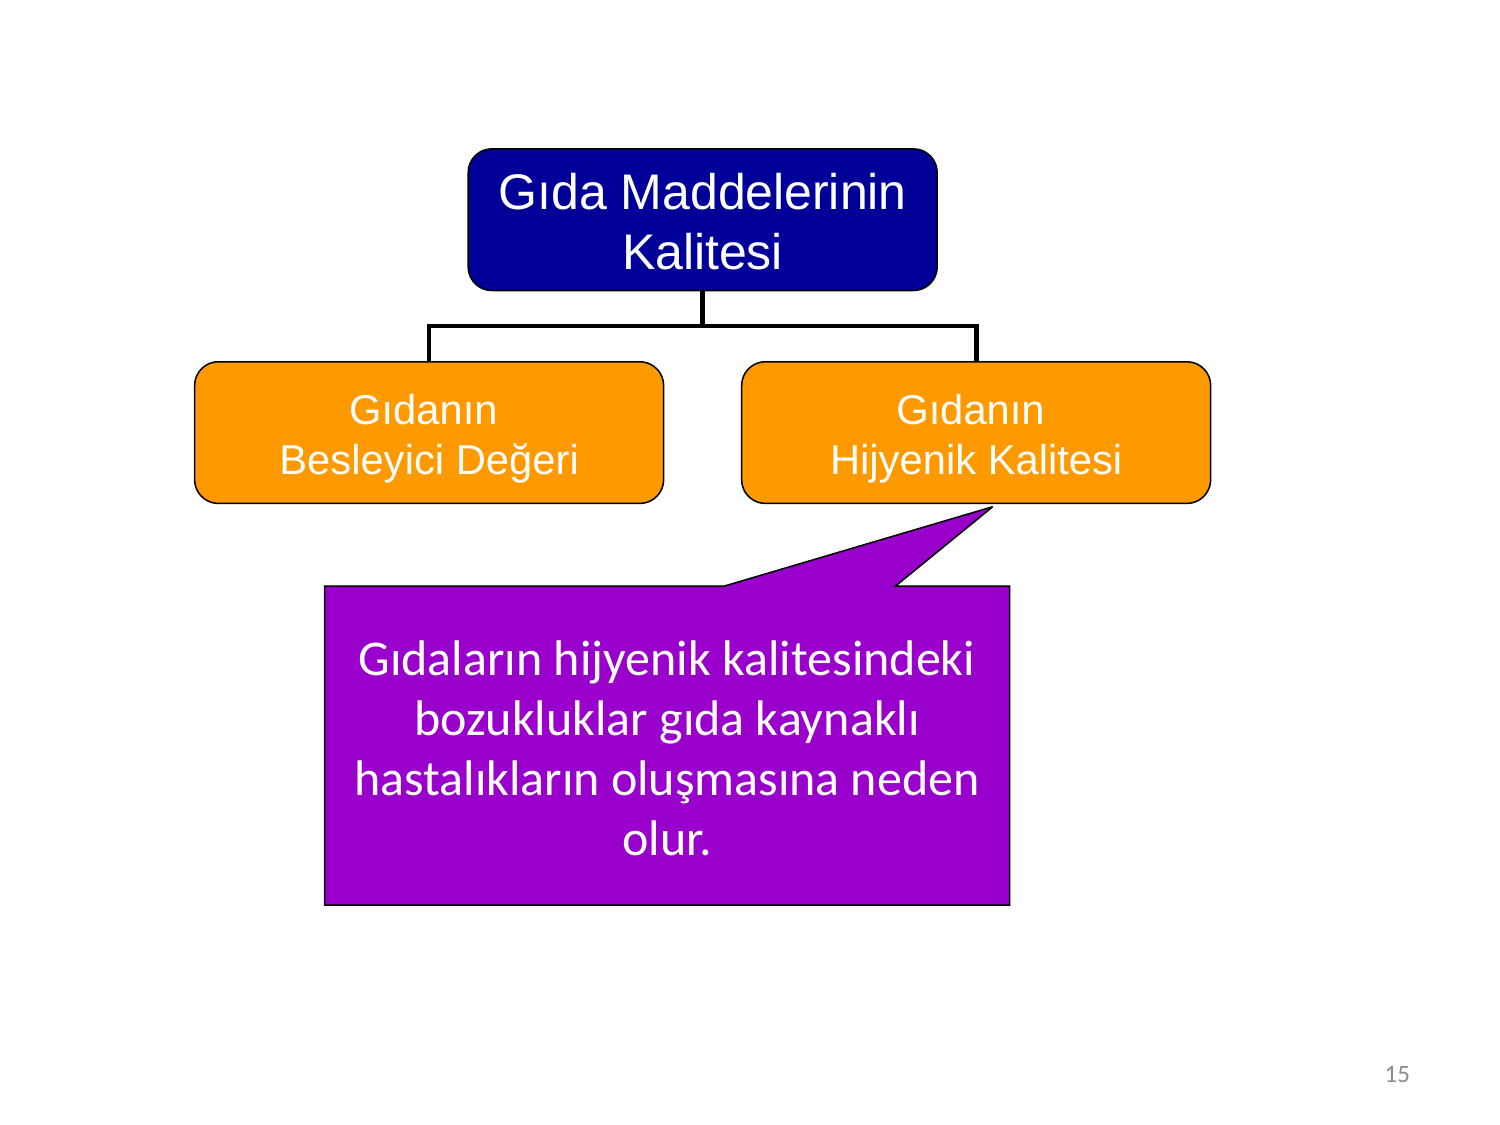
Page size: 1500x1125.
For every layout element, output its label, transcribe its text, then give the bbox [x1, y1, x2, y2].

slide_number 15 [1074, 1042, 1425, 1103]
text_box Gıdaların hijyenik kalitesindeki bozukluklar gıda kaynaklı hastalıkların oluşmasına neden olur. [324, 512, 1010, 906]
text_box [194, 148, 1211, 504]
